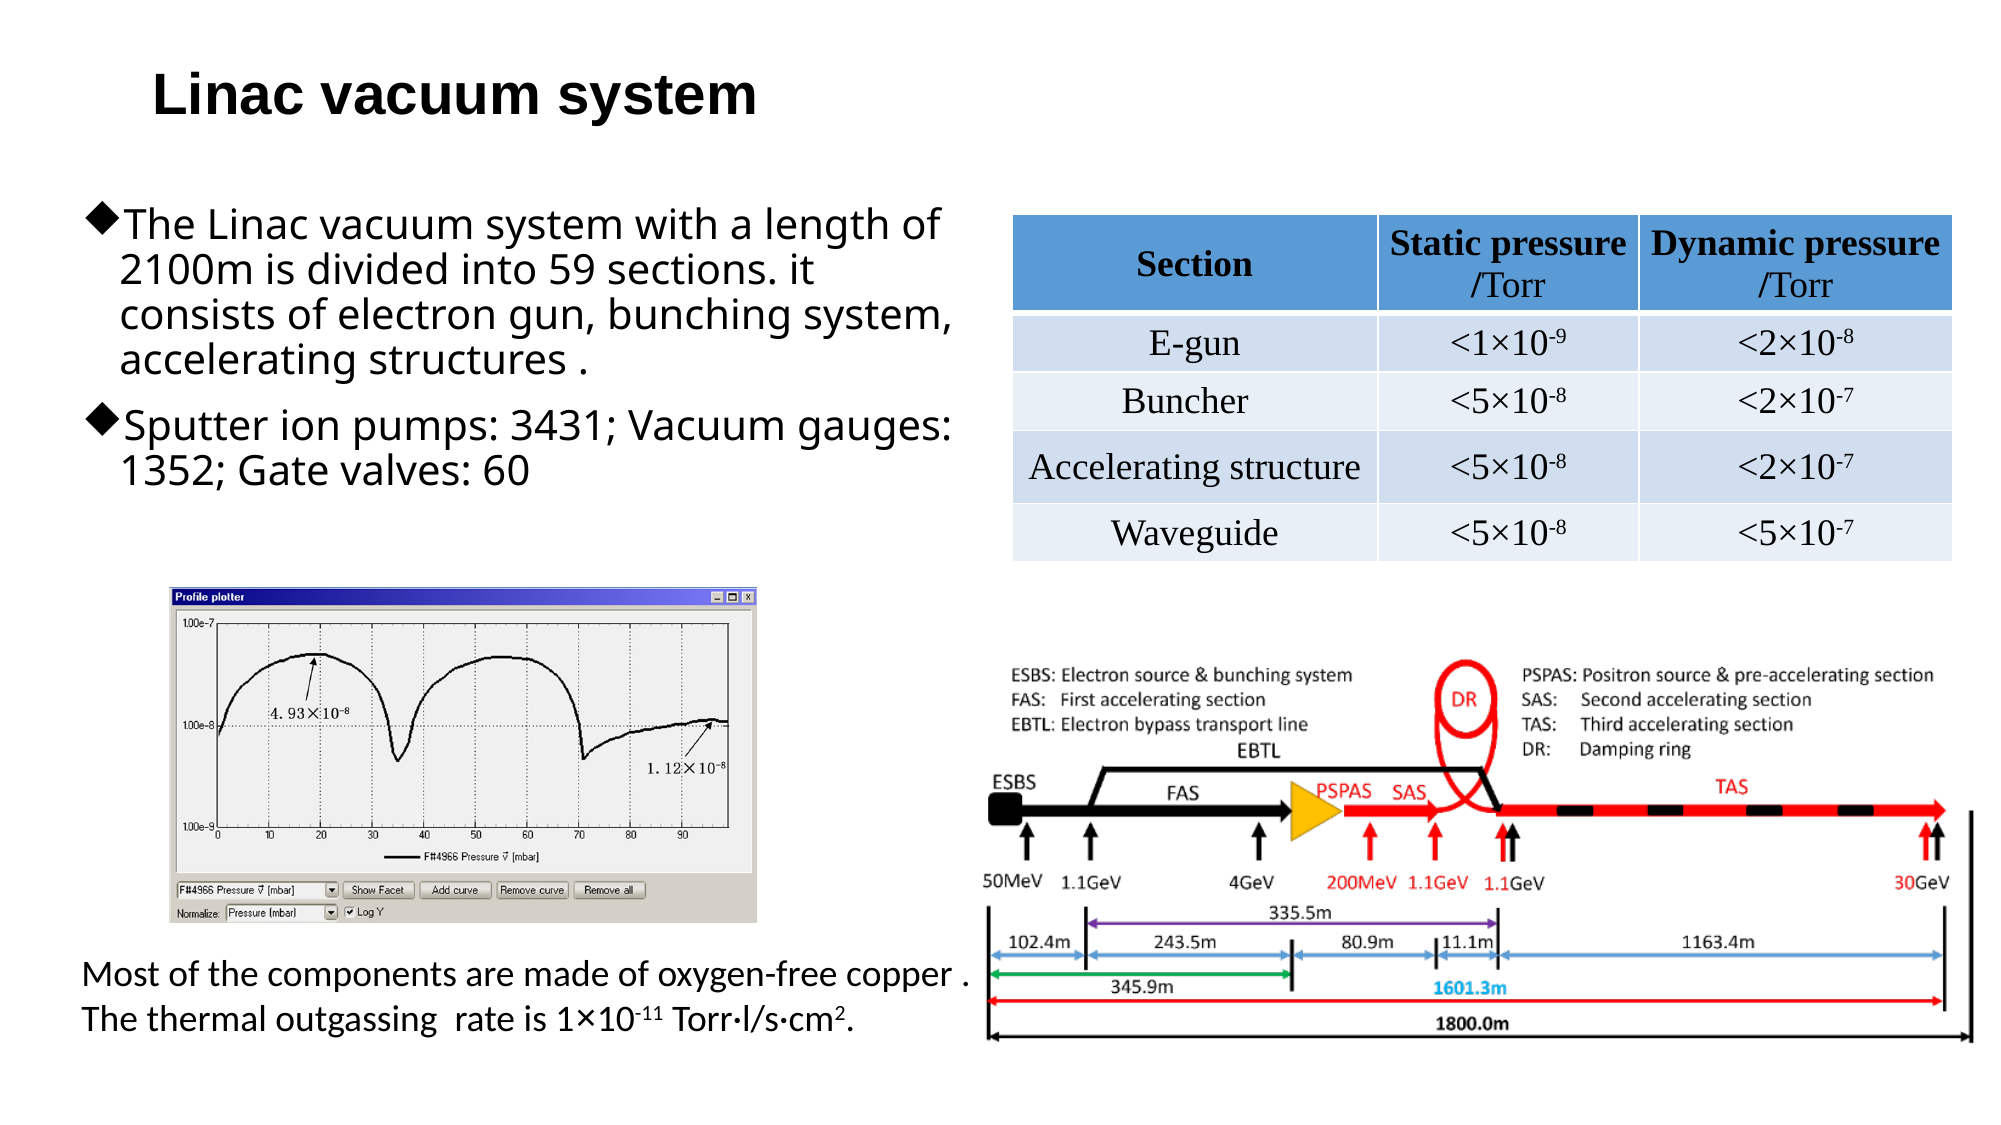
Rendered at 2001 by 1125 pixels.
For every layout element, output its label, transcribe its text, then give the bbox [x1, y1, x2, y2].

table_cell <5×10-8 [1379, 431, 1638, 503]
table_cell <2×10-7 [1640, 431, 1952, 503]
table_header Static pressure /Torr [1379, 215, 1638, 310]
table_cell Buncher [1013, 373, 1377, 430]
picture [970, 656, 1982, 1048]
text_box Most of the components are made of oxygen-free copper . The thermal outgassing rate is 1×10-11 Torr·l/s·cm2. [66, 941, 970, 1047]
table_cell E-gun [1013, 316, 1377, 371]
table_header Section [1013, 215, 1377, 310]
title Linac vacuum system [137, 41, 1863, 151]
table_cell Accelerating structure [1013, 431, 1377, 503]
table_cell <5×10-7 [1640, 504, 1952, 561]
table_header Dynamic pressure /Torr [1640, 215, 1952, 310]
table_cell <2×10-8 [1640, 316, 1952, 371]
table_cell <2×10-7 [1640, 373, 1952, 430]
table_cell <5×10-8 [1379, 373, 1638, 430]
list The Linac vacuum system with a length of 2100m is divided into 59 sections. it consists of electron gun, bunching system, accelerating structures . Sputter ion pumps: 3431; Vacuum gauges: 1352; Gate valves: 60 [66, 196, 989, 503]
table_cell <5×10-8 [1379, 504, 1638, 561]
table_cell Waveguide [1013, 504, 1377, 561]
picture [161, 581, 762, 925]
table_cell <1×10-9 [1379, 316, 1638, 371]
